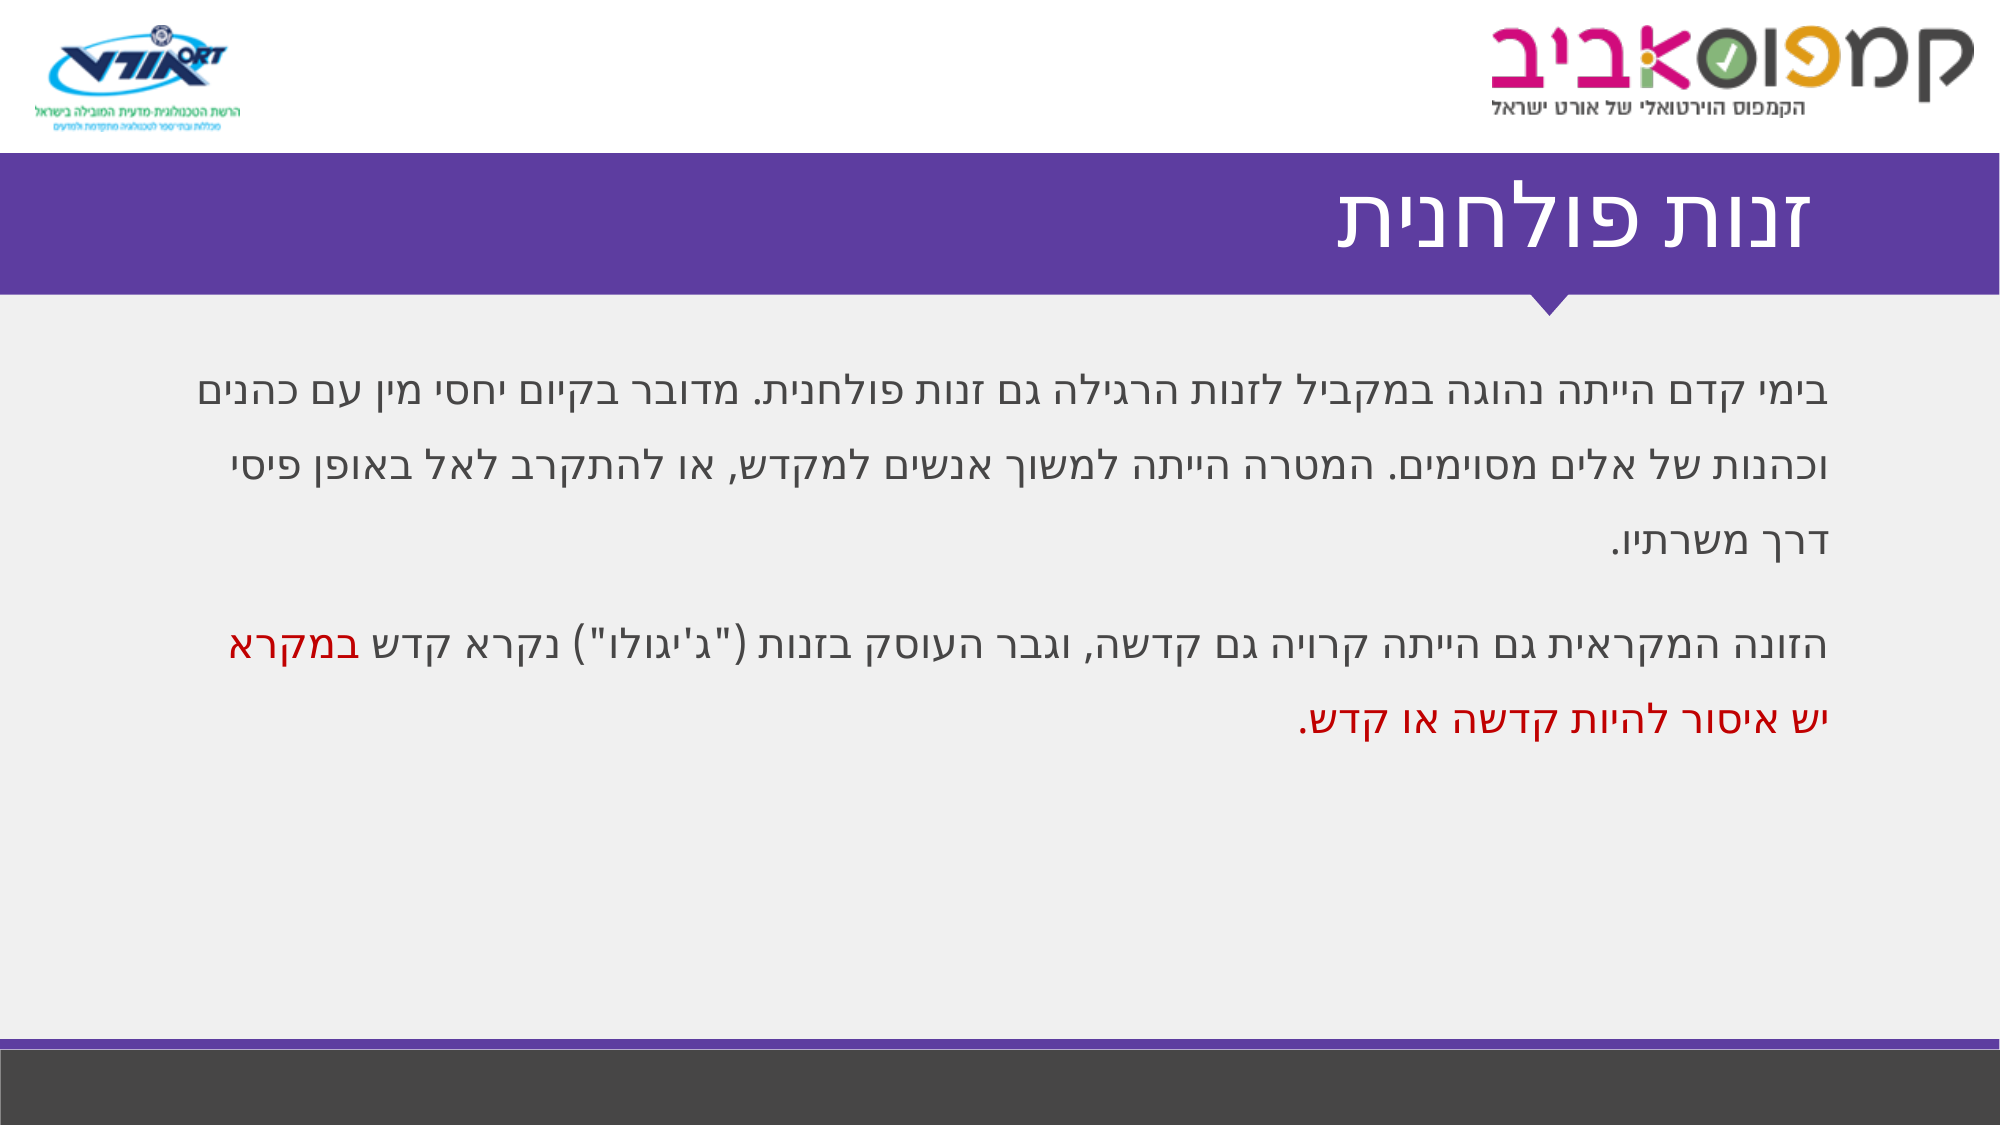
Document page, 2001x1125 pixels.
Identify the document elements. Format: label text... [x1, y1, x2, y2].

picture [35, 25, 240, 132]
list בימי קדם הייתה נהוגה במקביל לזנות הרגילה גם זנות פולחנית. מדובר בקיום יחסי מין עם כהנים וכהנות של אלים מסוימים. המטרה הייתה למשוך אנשים למקדש, או להתקרב לאל באופן פיסי דרך משרתיו. הזונה המקראית גם הייתה קרויה גם קדשה, וגבר העוסק בזנות ("ג'יגולו") נקרא קדש במקרא יש איסור להיות קדשה או קדש. [180, 329, 1830, 963]
title זנות פולחנית [180, 36, 1830, 275]
picture [1492, 25, 1974, 118]
